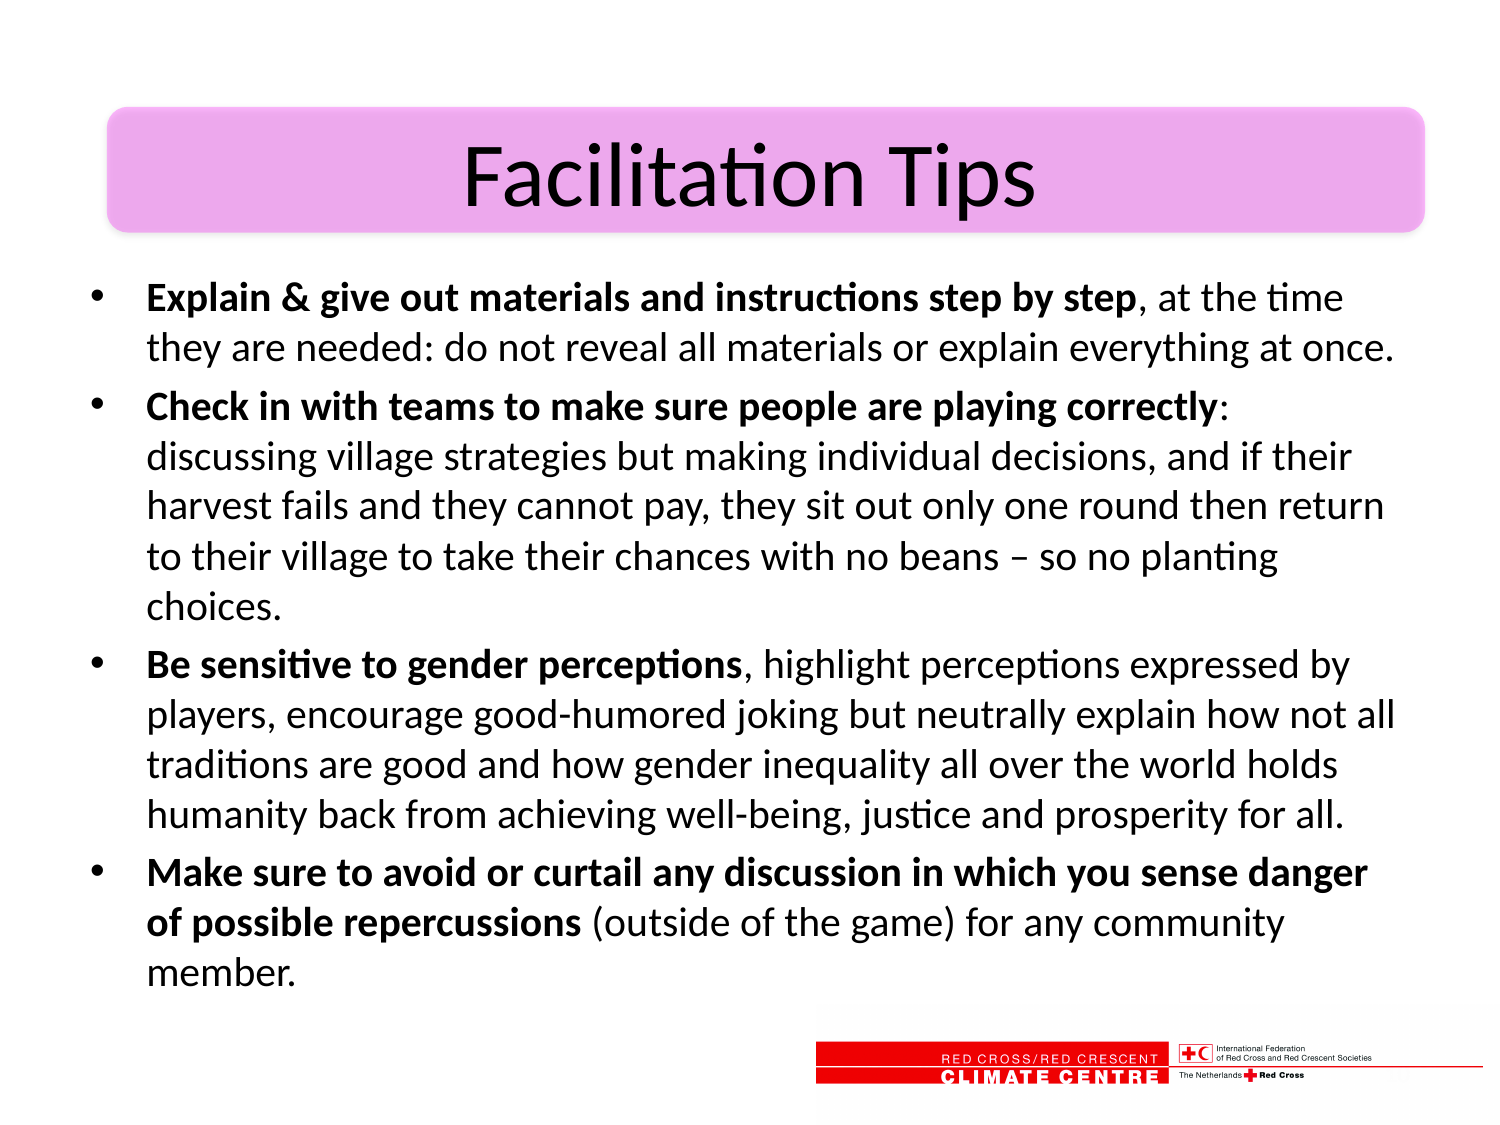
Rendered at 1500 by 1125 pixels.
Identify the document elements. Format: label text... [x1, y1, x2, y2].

picture [816, 1004, 1500, 1125]
list Explain & give out materials and instructions step by step, at the time they are needed: do not reveal all materials or explain everything at once. Check in with teams to make sure people are playing correctly: discussing village strategies but making individual decisions, and if their harvest fails and they cannot pay, they sit out only one round then return to their village to take their chances with no beans – so no planting choices. Be sensitive to gender perceptions, highlight perceptions expressed by players, encourage good-humored joking but neutrally explain how not all traditions are good and how gender inequality all over the world holds humanity back from achieving well-being, justice and prosperity for all. Make sure to avoid or curtail any discussion in which you sense danger of possible repercussions (outside of the game) for any community member. [75, 262, 1425, 1005]
title Facilitation Tips [75, 106, 1425, 233]
